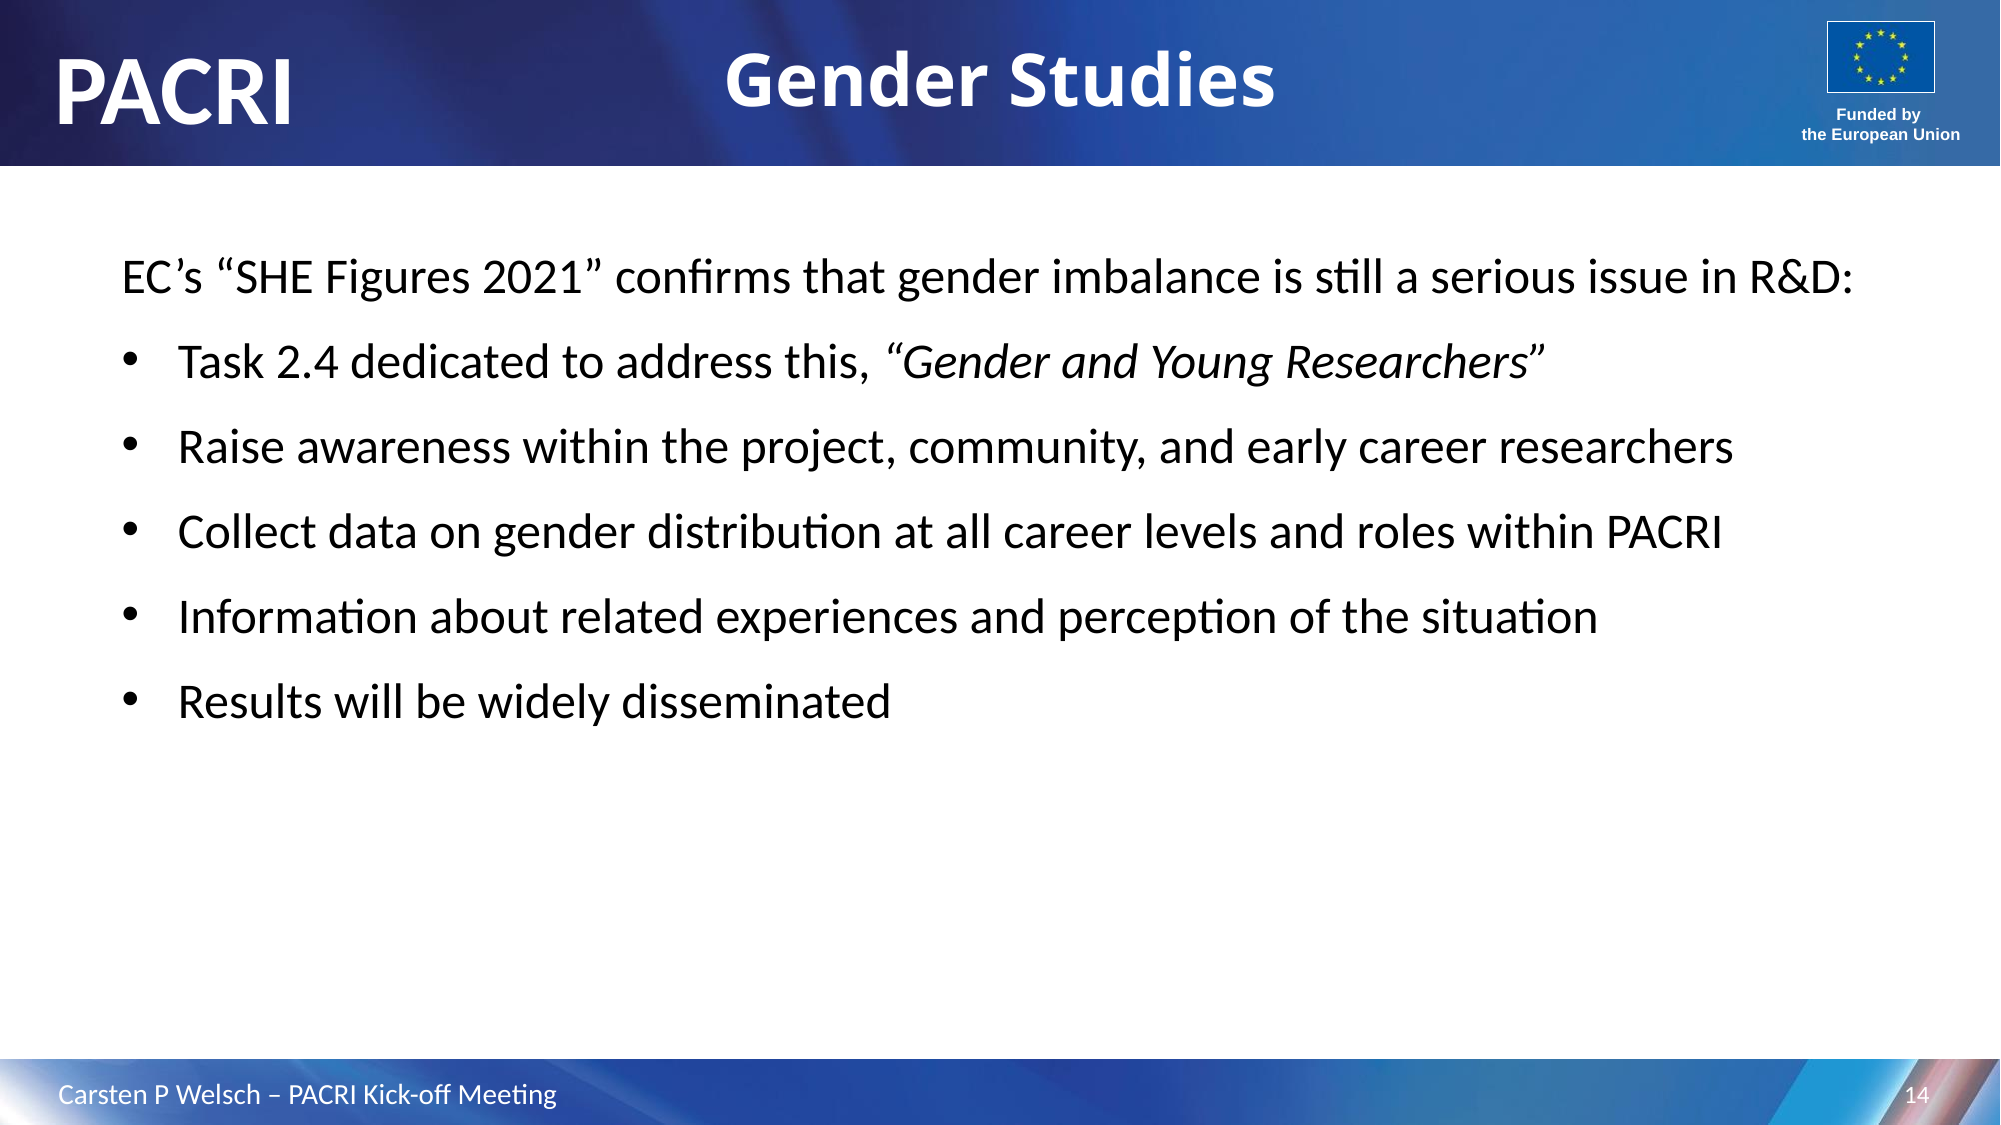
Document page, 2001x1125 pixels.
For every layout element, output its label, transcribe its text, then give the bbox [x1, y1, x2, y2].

picture [1653, 0, 2000, 166]
slide_number 14 [1494, 1063, 1945, 1123]
picture [0, 1059, 2000, 1125]
picture [0, 0, 346, 166]
title Gender Studies [346, 0, 1653, 166]
text_box EC’s “SHE Figures 2021” confirms that gender imbalance is still a serious issue in R&D: Task 2.4 dedicated to address this, “Gender and Young Researchers” Raise awareness within the project, community, and early career researchers Collect data on gender distribution at all career levels and roles within PACRI Information about related experiences and perception of the situation Results will be widely disseminated [106, 235, 1882, 896]
